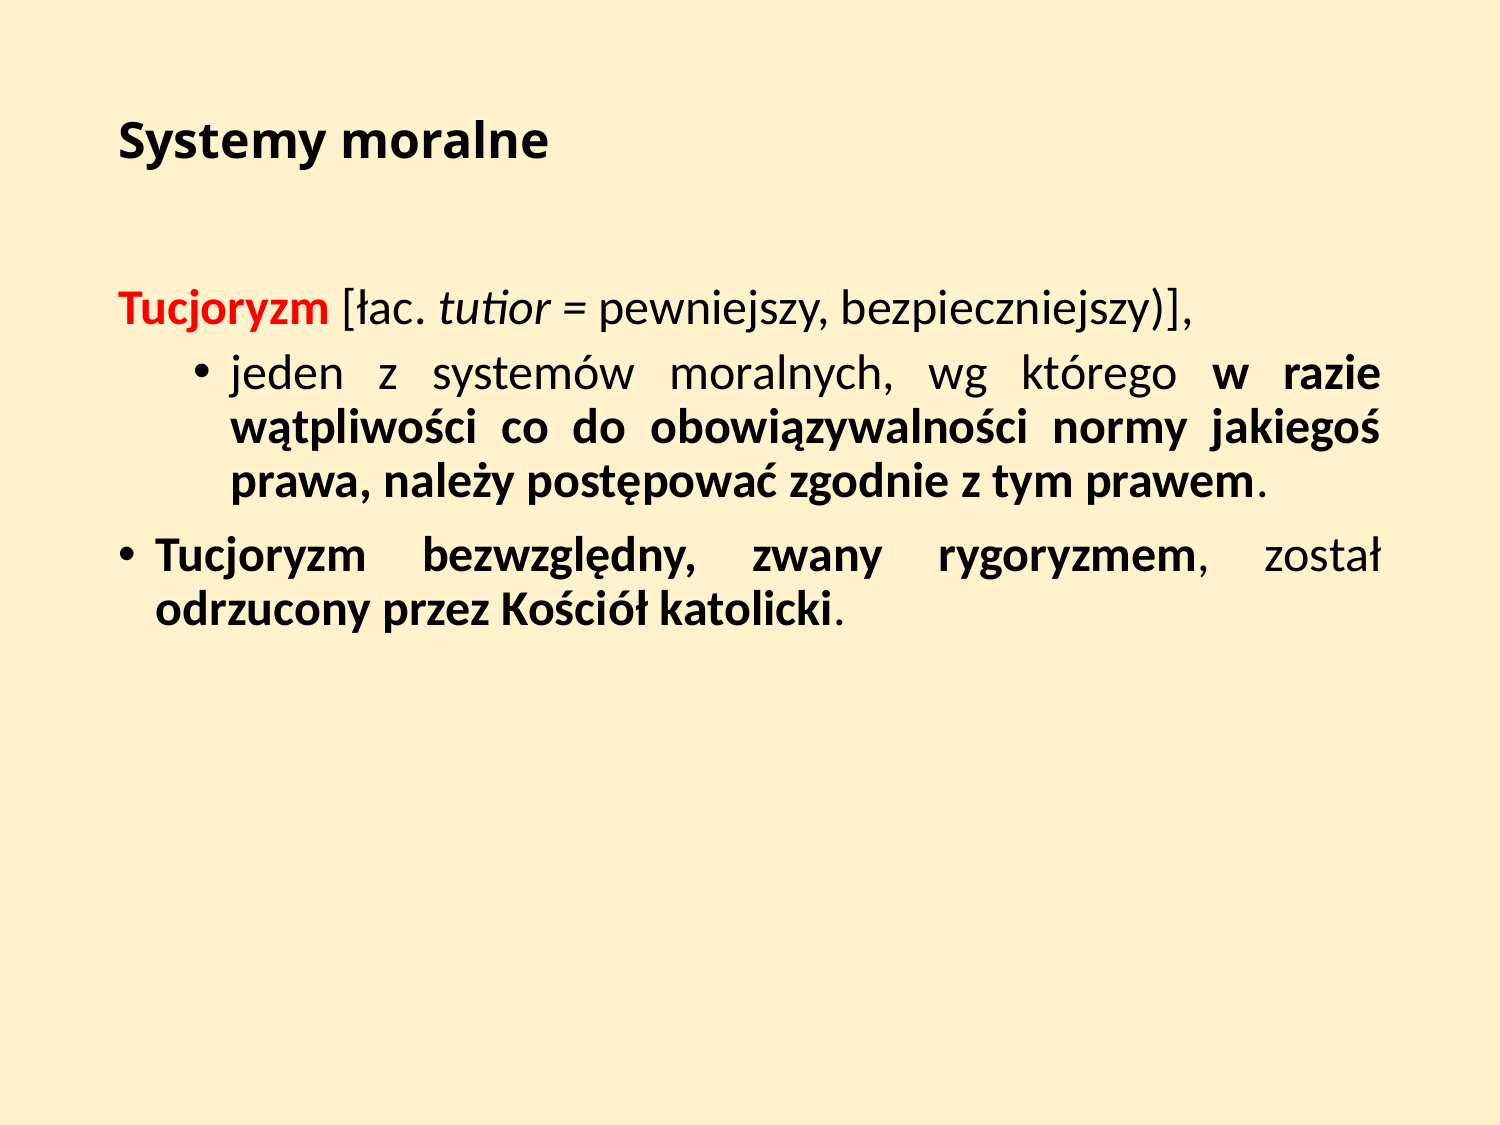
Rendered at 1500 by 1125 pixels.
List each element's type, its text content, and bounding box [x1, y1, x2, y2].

list Tucjoryzm [łac. tutior = pewniejszy, bezpieczniejszy)], jeden z systemów moralnych, wg którego w razie wątpliwości co do obowiązywalności normy jakiegoś prawa, należy postępować zgodnie z tym prawem. Tucjoryzm bezwzględny, zwa­ny rygoryzmem, został odrzucony przez Kościół katolicki. [103, 274, 1397, 1066]
title Systemy moralne [103, 59, 1397, 225]
